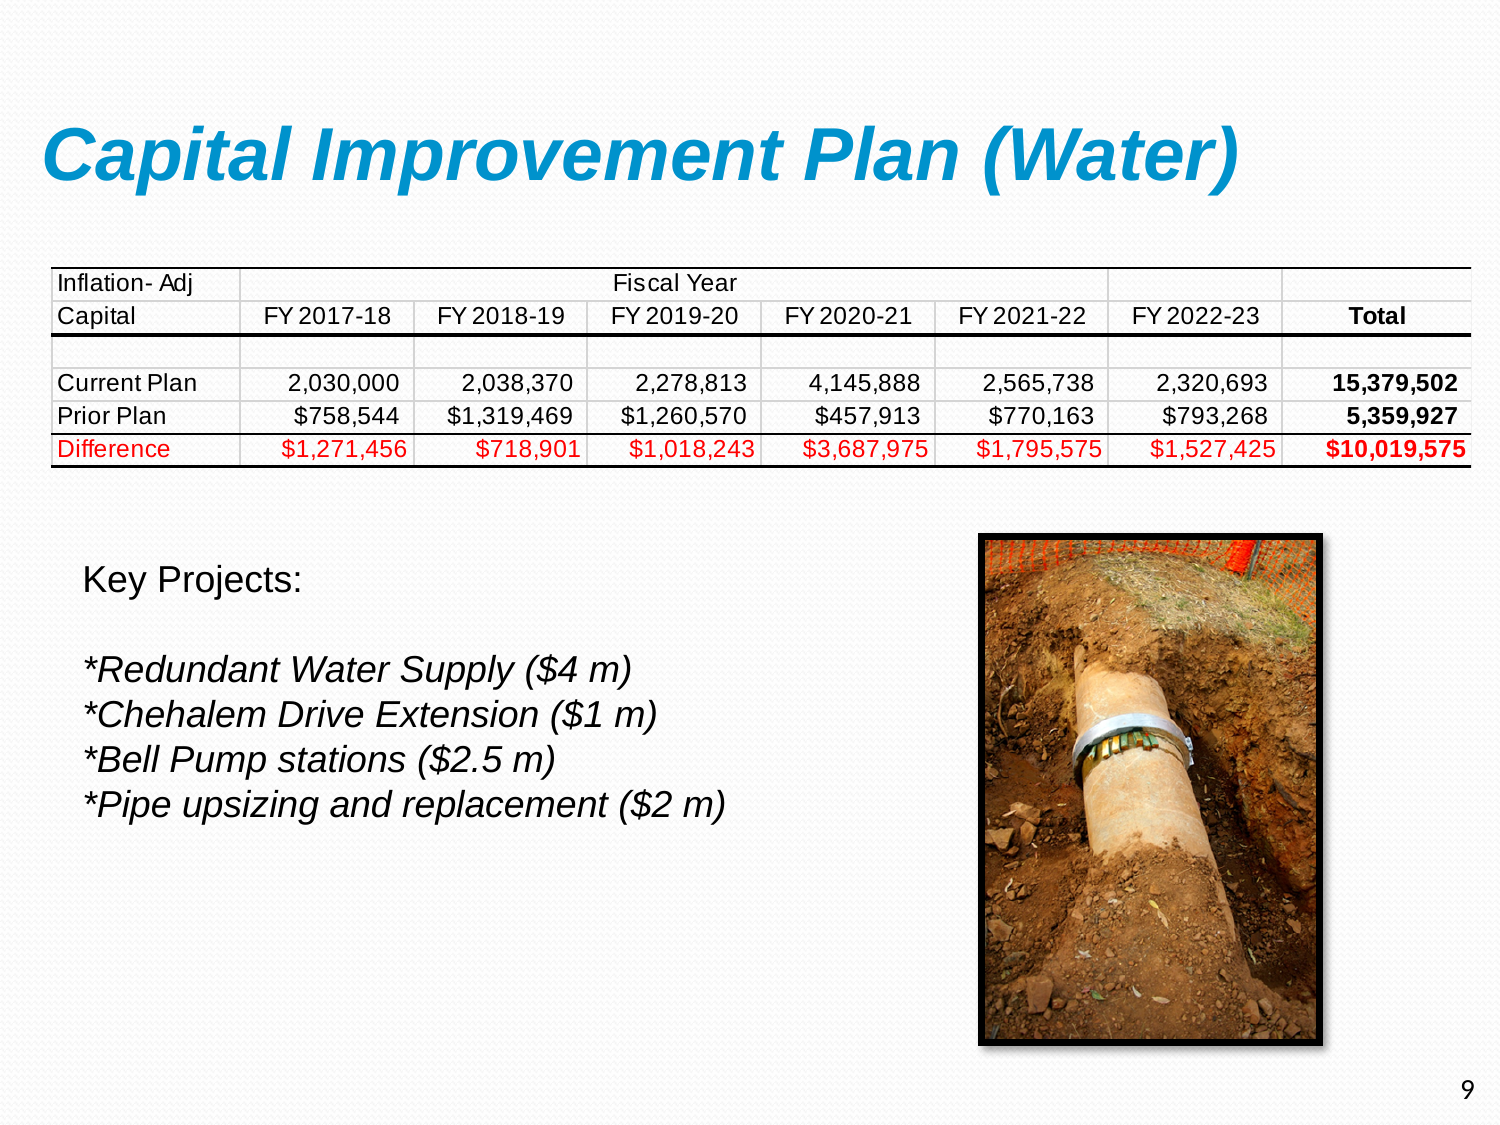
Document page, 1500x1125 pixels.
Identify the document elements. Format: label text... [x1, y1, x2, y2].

slide_number 9 [1162, 1030, 1475, 1106]
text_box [50, 266, 1474, 470]
text_box Key Projects: *Redundant Water Supply ($4 m) *Chehalem Drive Extension ($1 m) *Bell Pump stations ($2.5 m) *Pipe upsizing and replacement ($2 m) [67, 547, 953, 832]
title Capital Improvement Plan (Water) [41, 39, 1317, 196]
picture [984, 539, 1317, 1040]
